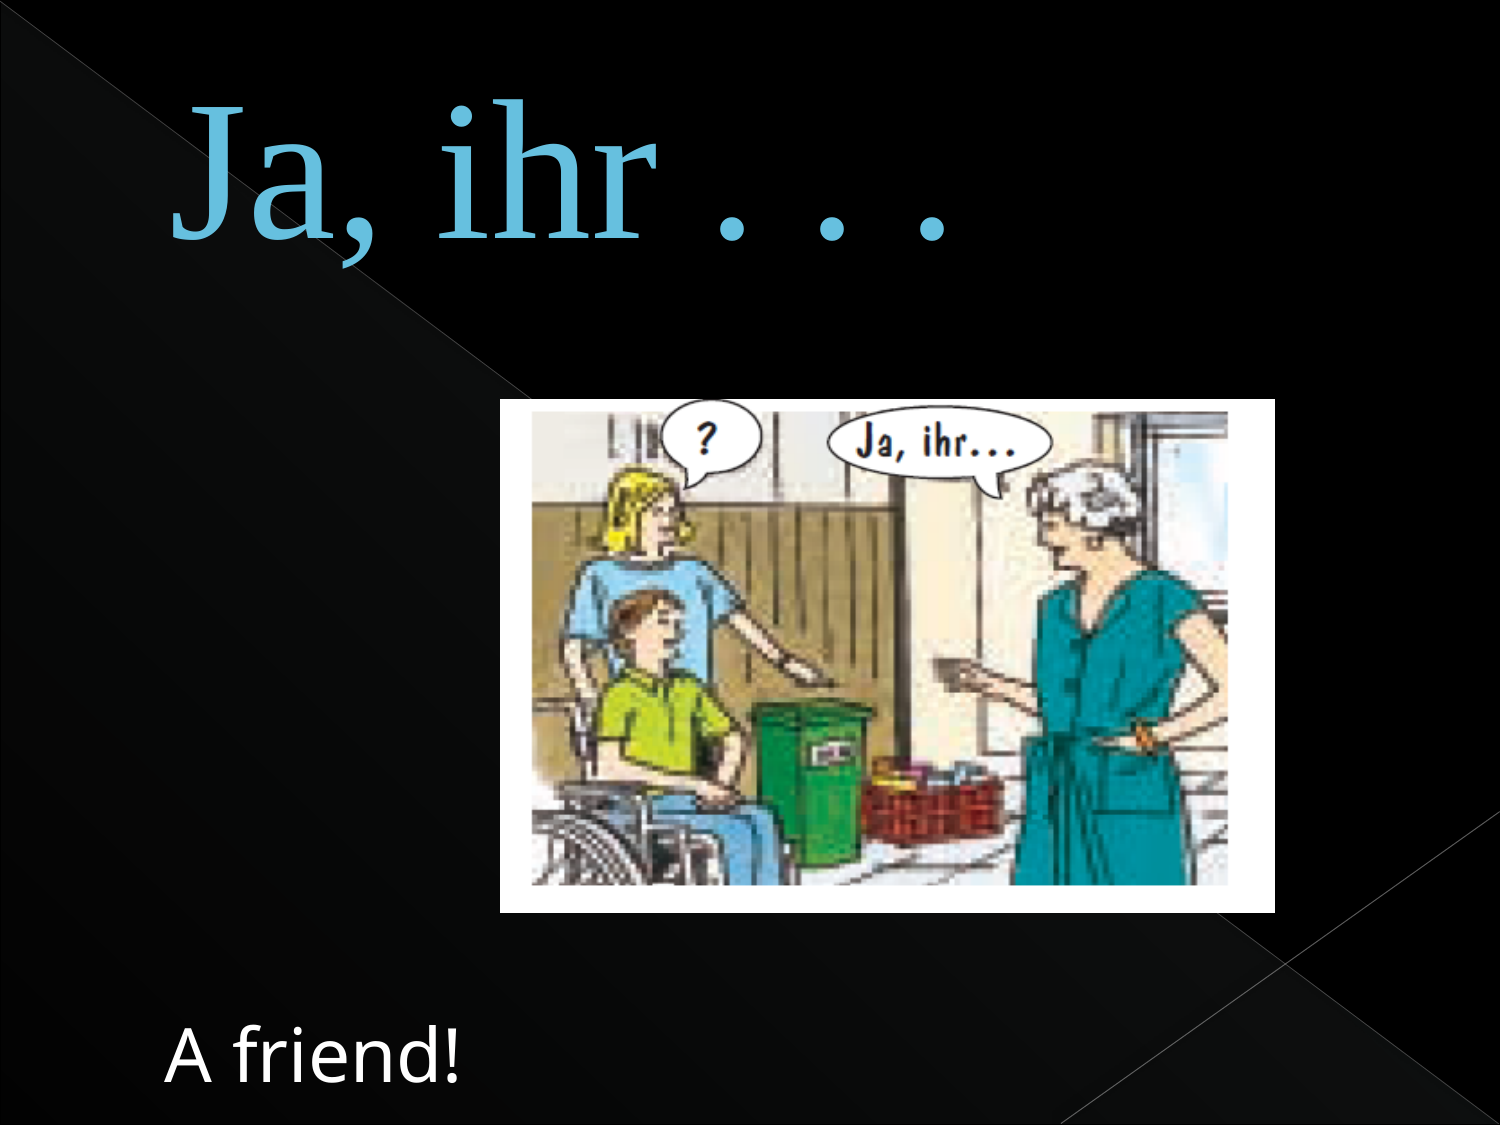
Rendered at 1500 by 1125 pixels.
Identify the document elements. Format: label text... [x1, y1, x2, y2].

title Ja, ihr . . . [75, 43, 1425, 274]
text_box A friend! [150, 999, 1013, 1105]
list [499, 399, 1276, 913]
